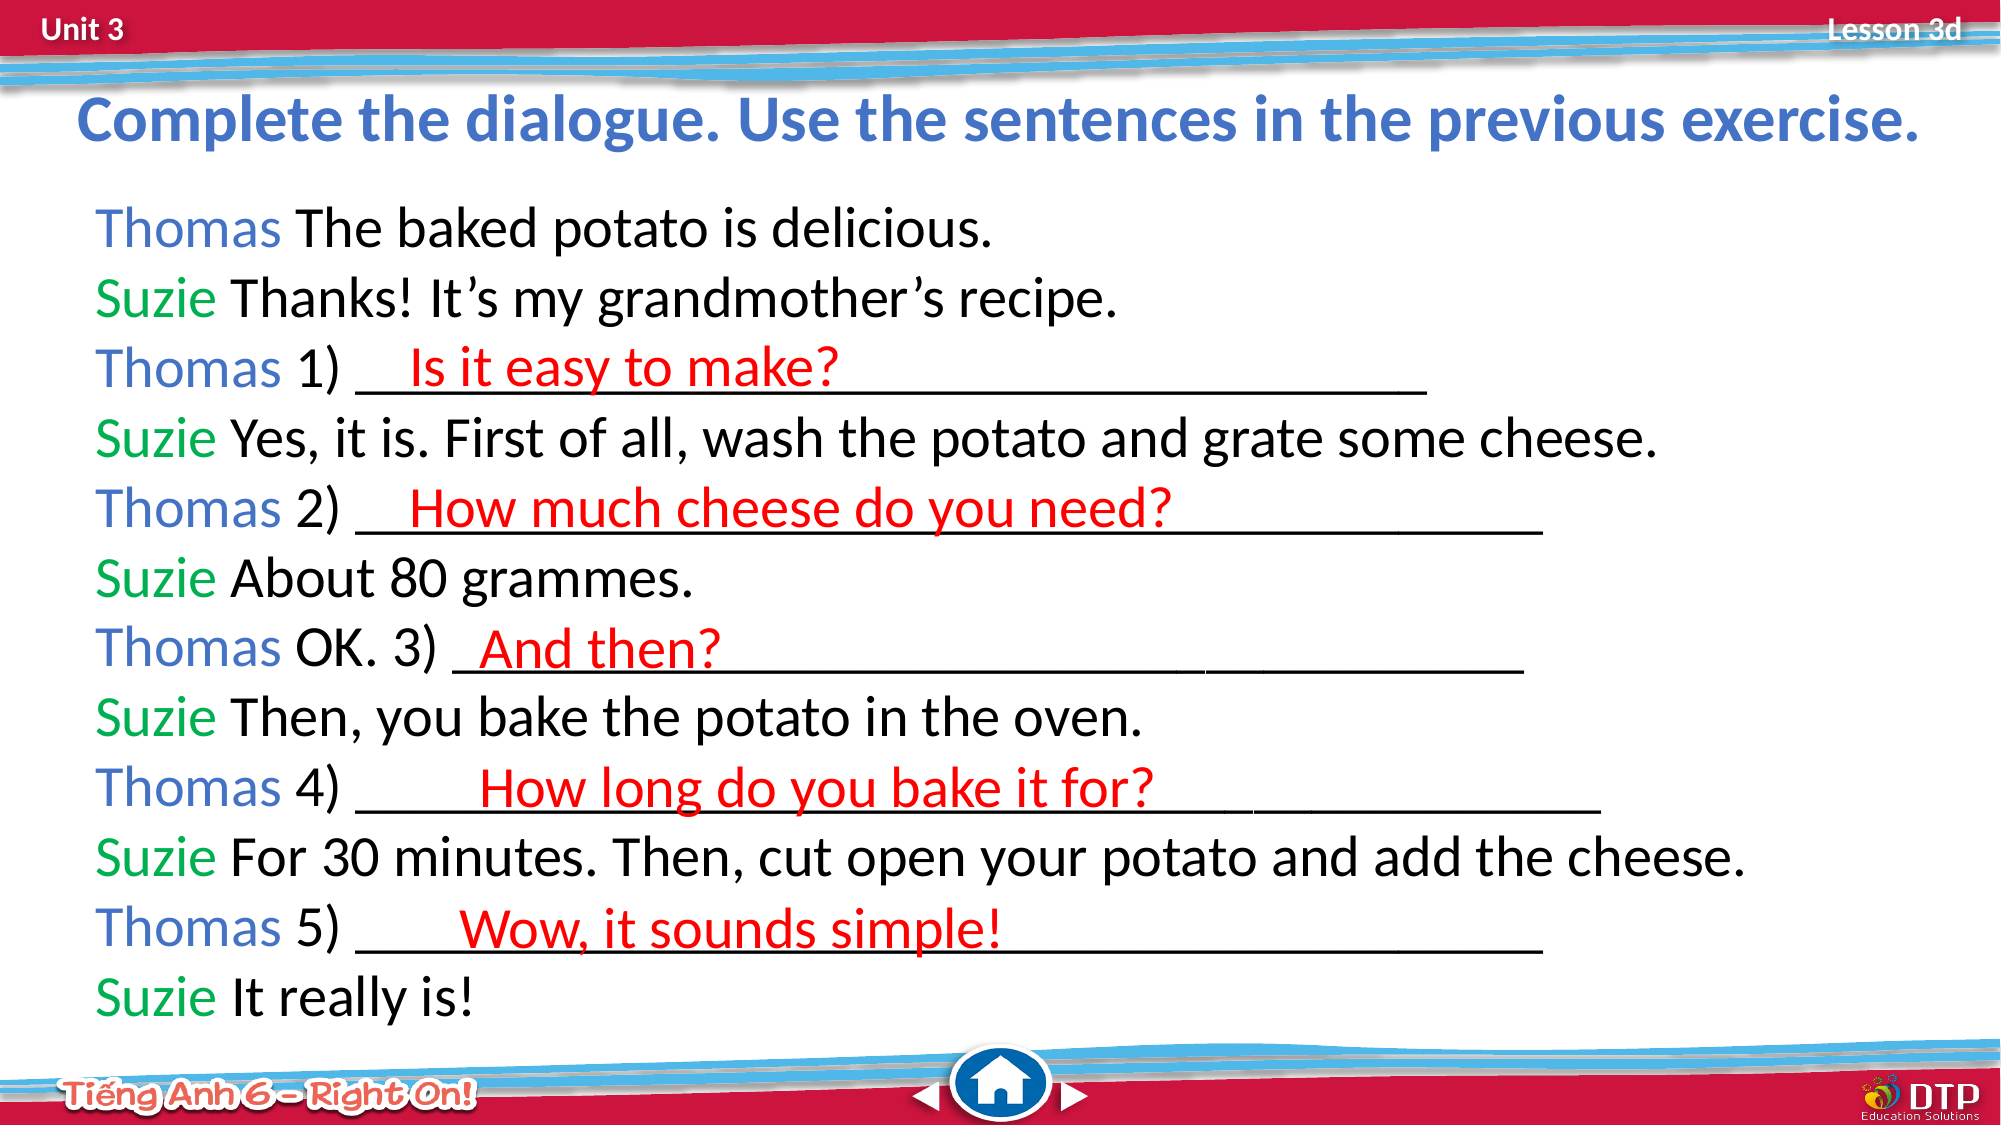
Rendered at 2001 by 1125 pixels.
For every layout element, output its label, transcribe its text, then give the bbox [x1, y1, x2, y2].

text_box How much cheese do you need? [394, 461, 1279, 547]
text_box And then? [464, 602, 1349, 688]
text_box Is it easy to make? [394, 320, 1279, 406]
text_box Thomas The baked potato is delicious. Suzie Thanks! It’s my grandmother’s recipe. Thomas 1) _____________________________________ Suzie Yes, it is. First of all, wash the potato and grate some cheese. Thomas 2) _________________________________________ Suzie About 80 grammes. Thomas OK. 3) _____________________________________ Suzie Then, you bake the potato in the oven. Thomas 4) ___________________________________________ Suzie For 30 minutes. Then, cut open your potato and add the cheese. Thomas 5) _________________________________________ Suzie It really is! [80, 181, 1920, 1036]
text_box Wow, it sounds simple! [444, 883, 1329, 968]
text_box Complete the dialogue. Use the sentences in the previous exercise. [62, 67, 1938, 163]
picture [0, 0, 2000, 1125]
text_box How long do you bake it for? [464, 741, 1349, 827]
